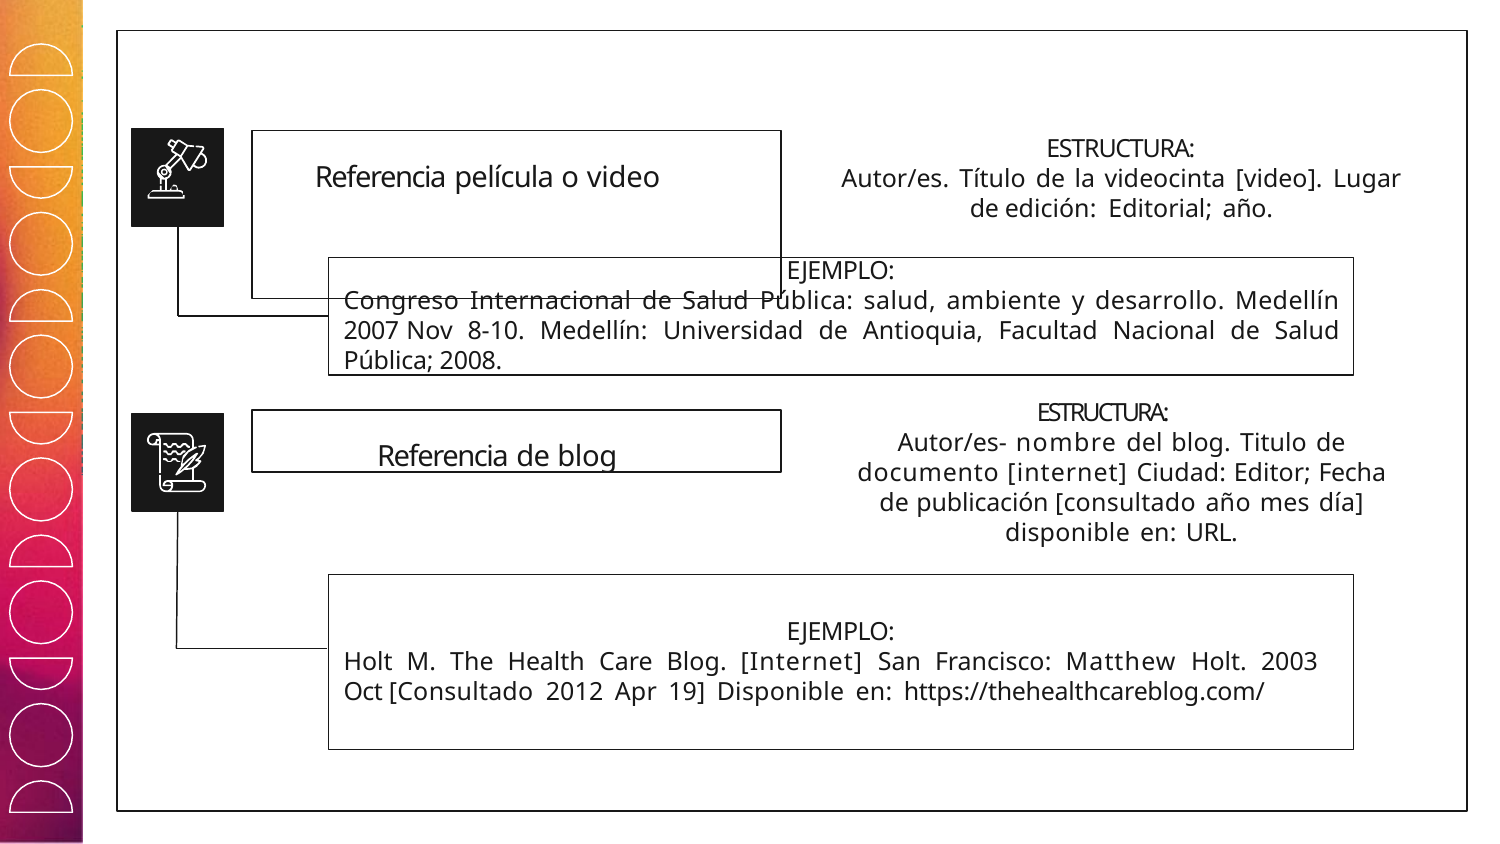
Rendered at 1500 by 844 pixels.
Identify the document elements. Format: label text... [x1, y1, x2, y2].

text_box Autor/es- nombre del blog. Titulo de documento [internet] Ciudad: Editor; Fecha de publicación [consultado año mes día] disponible en: URL. [1359, 424, 1405, 547]
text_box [0, 0, 83, 844]
text_box ESTRUCTURA: Autor/es. Título de la videocinta [video]. Lugar de edición: Editorial; año. [1357, 130, 1408, 222]
text_box [117, 30, 1468, 811]
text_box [131, 139, 328, 649]
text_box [130, 127, 1355, 751]
